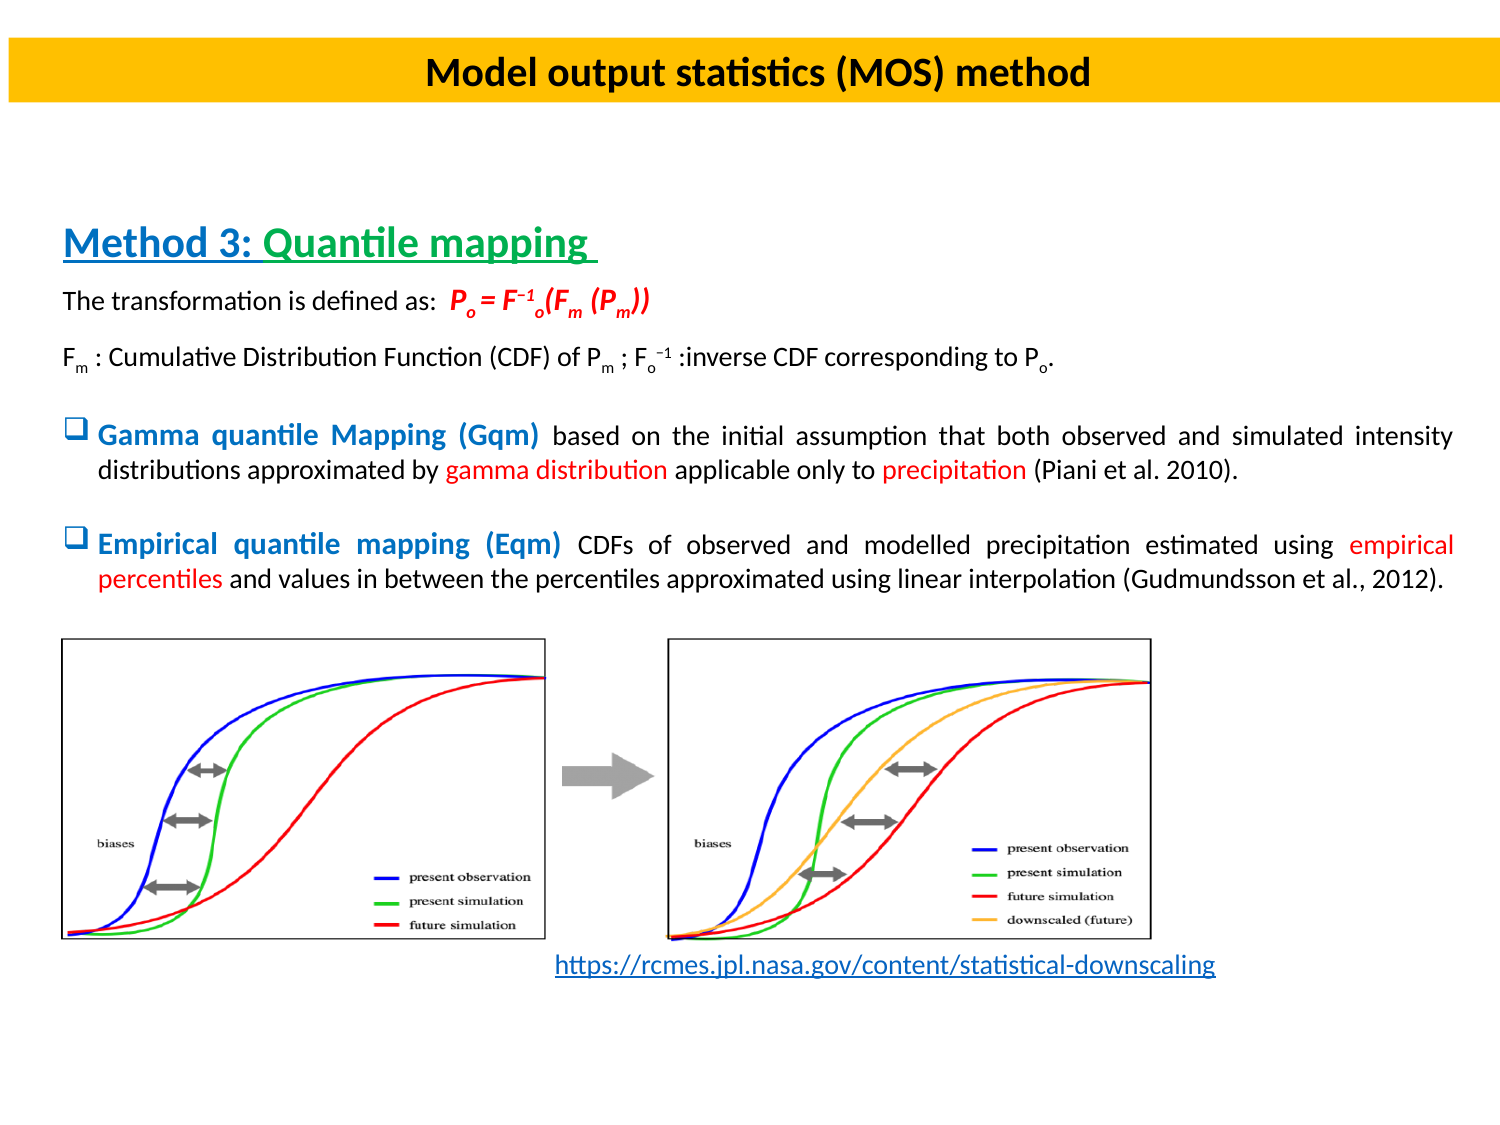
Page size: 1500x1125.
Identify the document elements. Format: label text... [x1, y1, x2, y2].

text_box The transformation is deﬁned as: Po = F−1o(Fm (Pm)) Fm : Cumulative Distribution Function (CDF) of Pm ; Fo−1 :inverse CDF corresponding to Po. Gamma quantile Mapping (Gqm) based on the initial assumption that both observed and simulated intensity distributions approximated by gamma distribution applicable only to precipitation (Piani et al. 2010). Empirical quantile mapping (Eqm) CDFs of observed and modelled precipitation estimated using empirical percentiles and values in between the percentiles approximated using linear interpolation (Gudmundsson et al., 2012). [47, 271, 1470, 602]
text_box Method 3: Quantile mapping [48, 206, 614, 271]
picture [47, 618, 1160, 964]
text_box https://rcmes.jpl.nasa.gov/content/statistical-downscaling [539, 938, 1465, 988]
text_box Model output statistics (MOS) method [8, 37, 1500, 103]
